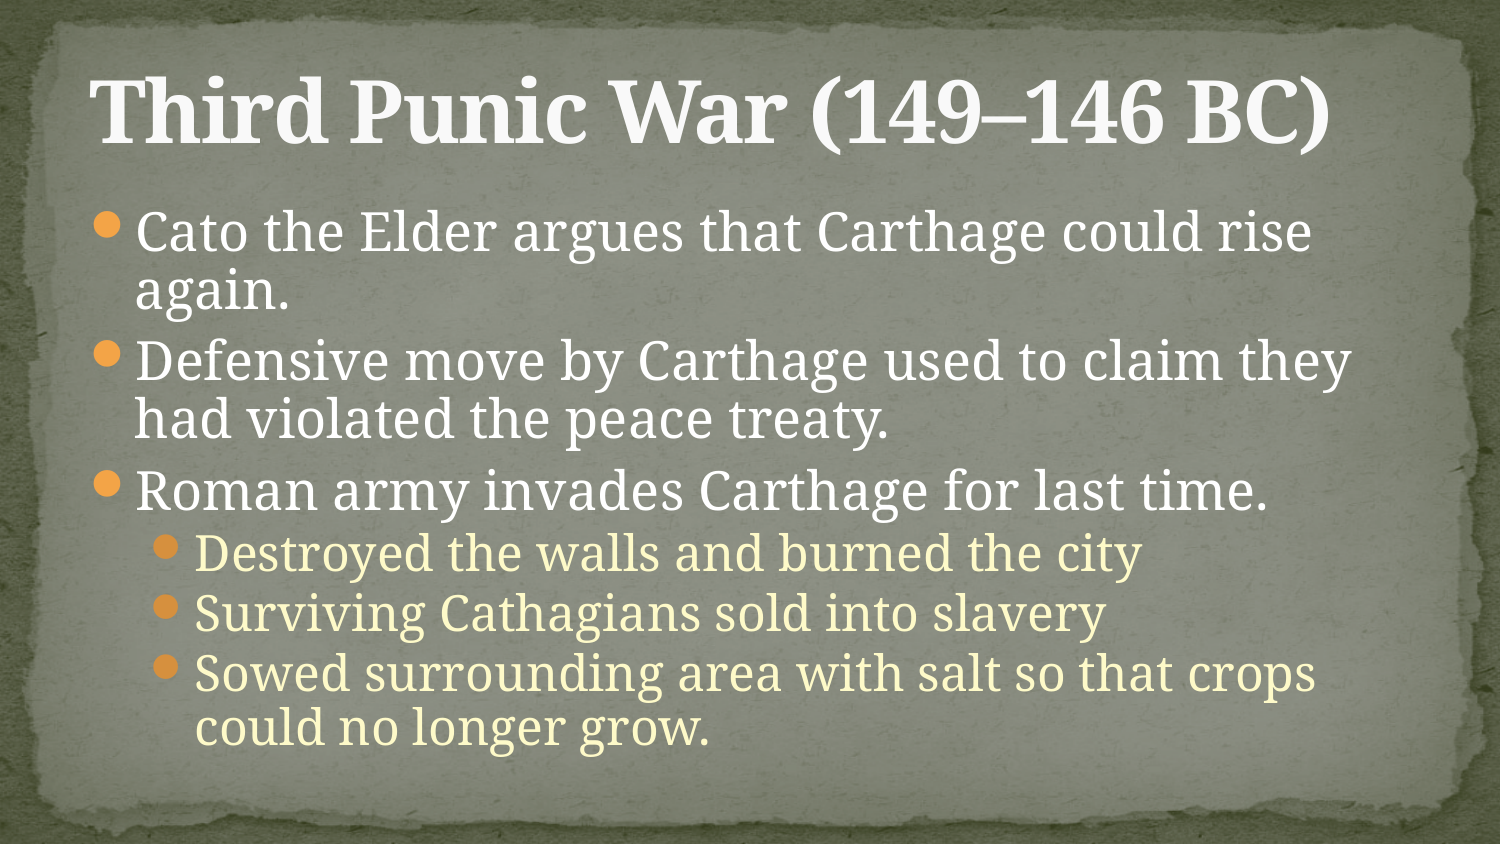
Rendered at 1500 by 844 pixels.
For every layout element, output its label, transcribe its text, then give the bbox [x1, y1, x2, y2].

title Third Punic War (149–146 BC) [74, 18, 1425, 169]
list Cato the Elder argues that Carthage could rise again. Defensive move by Carthage used to claim they had violated the peace treaty. Roman army invades Carthage for last time. Destroyed the walls and burned the city Surviving Cathagians sold into slavery Sowed surrounding area with salt so that crops could no longer grow. [75, 196, 1425, 825]
